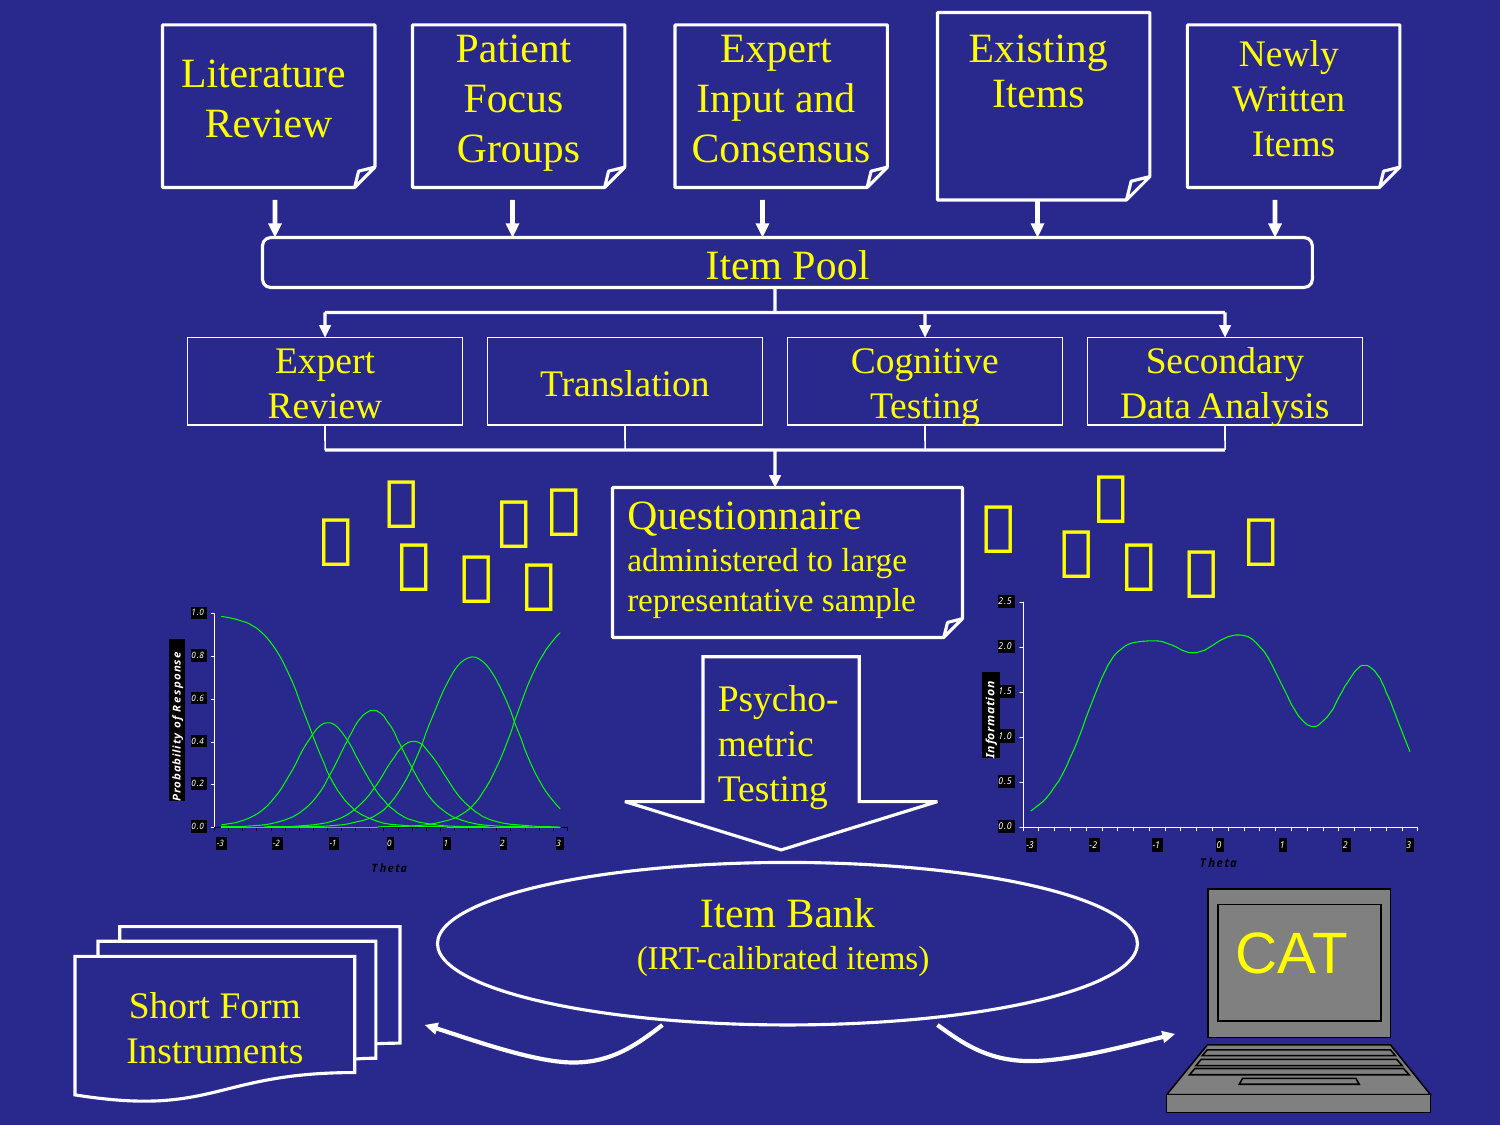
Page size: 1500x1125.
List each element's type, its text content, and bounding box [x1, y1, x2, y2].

text_box [768, 451, 782, 488]
text_box [268, 199, 282, 238]
text_box [1268, 199, 1282, 238]
text_box  [301, 492, 371, 588]
text_box  [1226, 492, 1296, 585]
text_box  [504, 537, 574, 602]
text_box Patient Focus Groups [412, 24, 625, 188]
text_box Expert Review [187, 337, 463, 425]
text_box  [1041, 504, 1104, 585]
text_box Newly Written Items [1187, 24, 1400, 188]
text_box Literature Review [162, 24, 375, 188]
text_box Translation [487, 337, 763, 425]
text_box Psycho- metric Testing [624, 656, 938, 850]
text_box  [366, 454, 437, 550]
table_cell Emotional Distress – Anger [971, 874, 1043, 888]
text_box Item Pool [262, 237, 1313, 288]
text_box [974, 587, 1421, 881]
text_box [1218, 312, 1232, 338]
text_box Item Bank (IRT-calibrated items) [447, 862, 970, 1025]
text_box  [479, 474, 549, 570]
text_box Expert Input and Consensus [674, 24, 888, 188]
text_box Questionnaire administered to large representative sample [612, 487, 963, 638]
text_box Secondary Data Analysis [1087, 337, 1363, 425]
text_box  [529, 462, 599, 558]
text_box  [1166, 524, 1237, 585]
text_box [74, 926, 663, 1102]
text_box  [1076, 451, 1146, 545]
text_box  [963, 479, 1034, 575]
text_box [937, 888, 1431, 1113]
text_box [756, 199, 769, 238]
text_box  [1104, 517, 1174, 585]
text_box [918, 313, 932, 338]
text_box Cognitive Testing [787, 337, 1063, 425]
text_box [149, 599, 570, 894]
text_box [506, 199, 519, 238]
text_box Existing Items [937, 12, 1150, 201]
text_box  [379, 517, 449, 598]
text_box [318, 313, 332, 337]
text_box [1031, 199, 1044, 238]
text_box  [441, 529, 504, 598]
